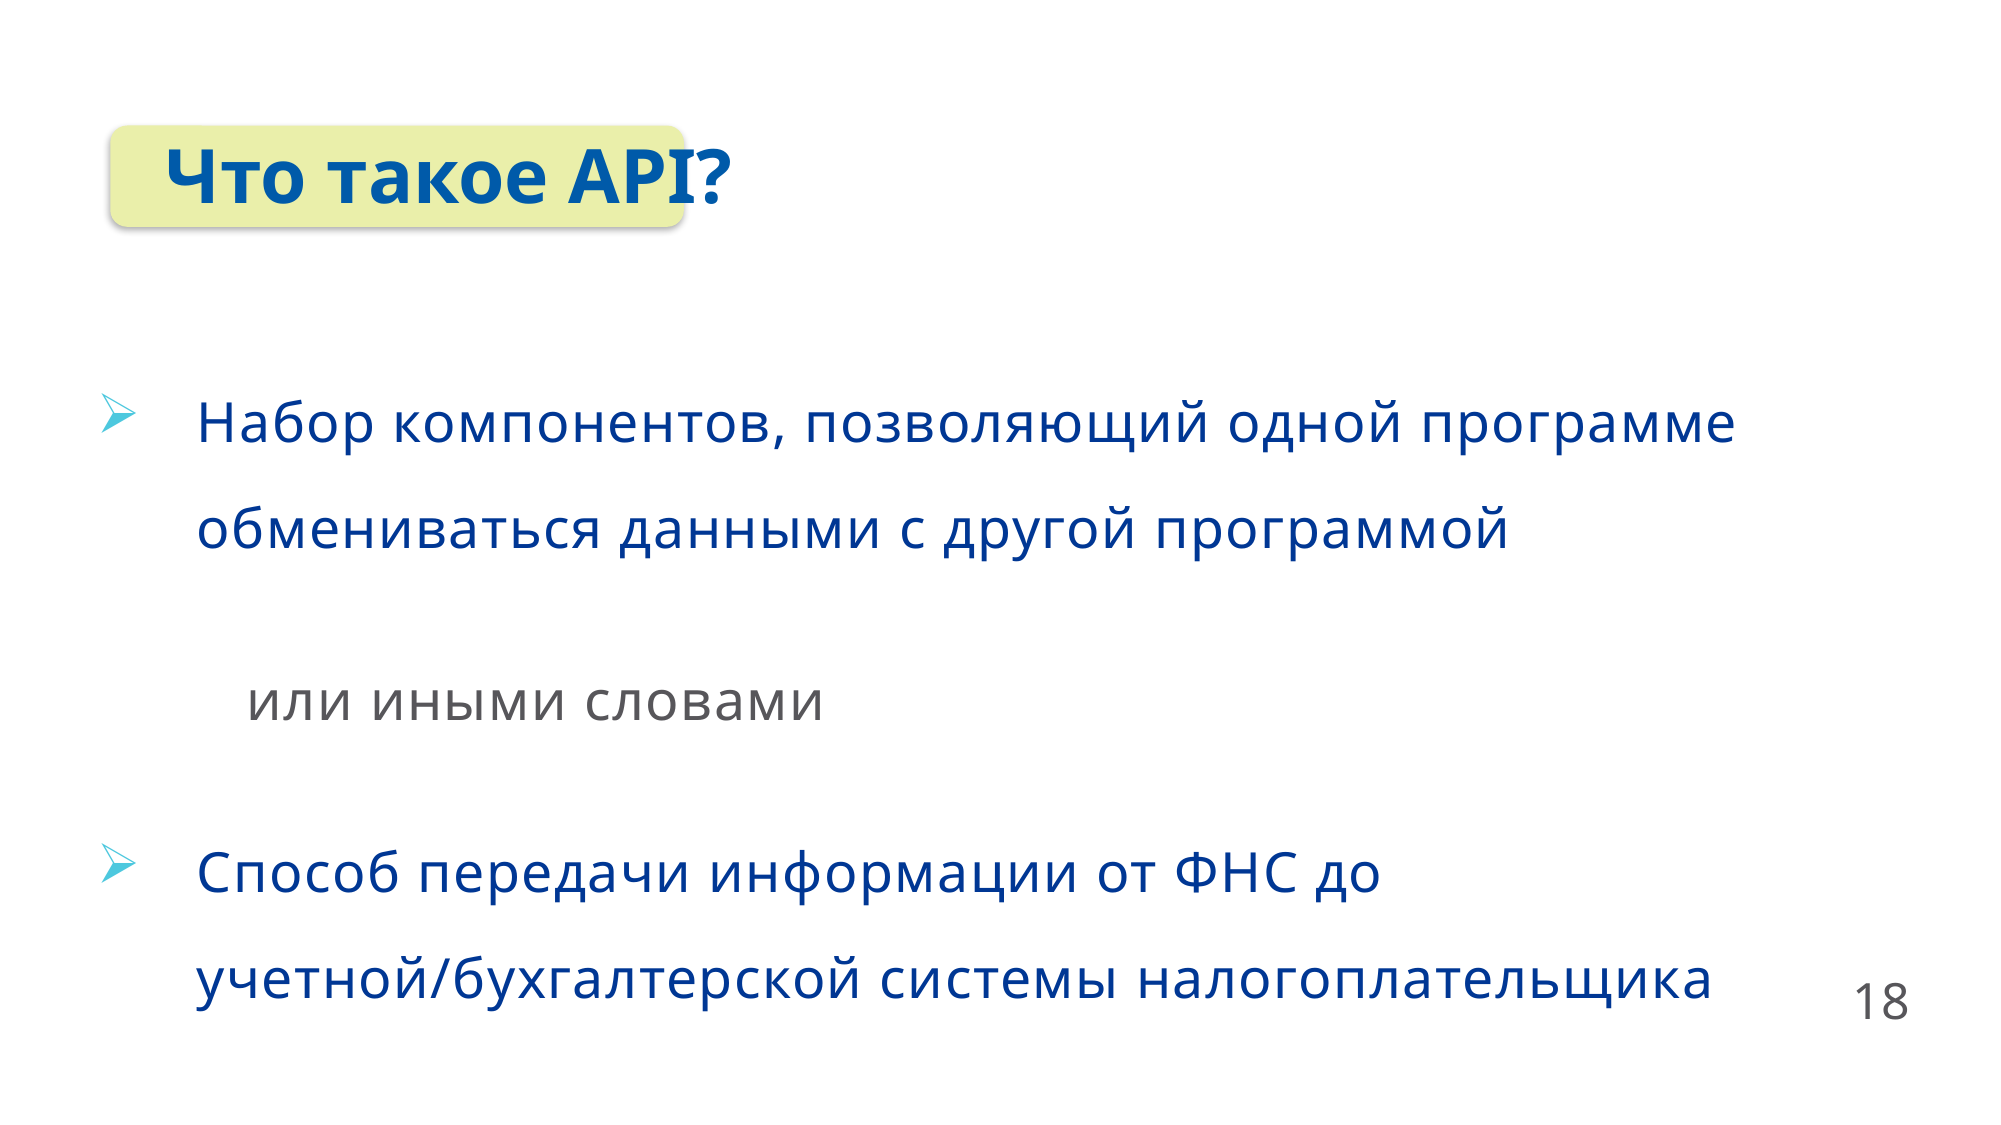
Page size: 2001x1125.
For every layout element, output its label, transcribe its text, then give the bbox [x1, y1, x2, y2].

slide_number 17 [1838, 962, 1949, 1075]
text_box Набор компонентов, позволяющий одной программе обмениваться данными с другой программой или иными словами Способ передачи информации от ФНС до учетной/бухгалтерской системы налогоплательщика [96, 348, 1788, 1010]
text_box [108, 123, 678, 229]
text_box Что такое API? [150, 120, 748, 226]
